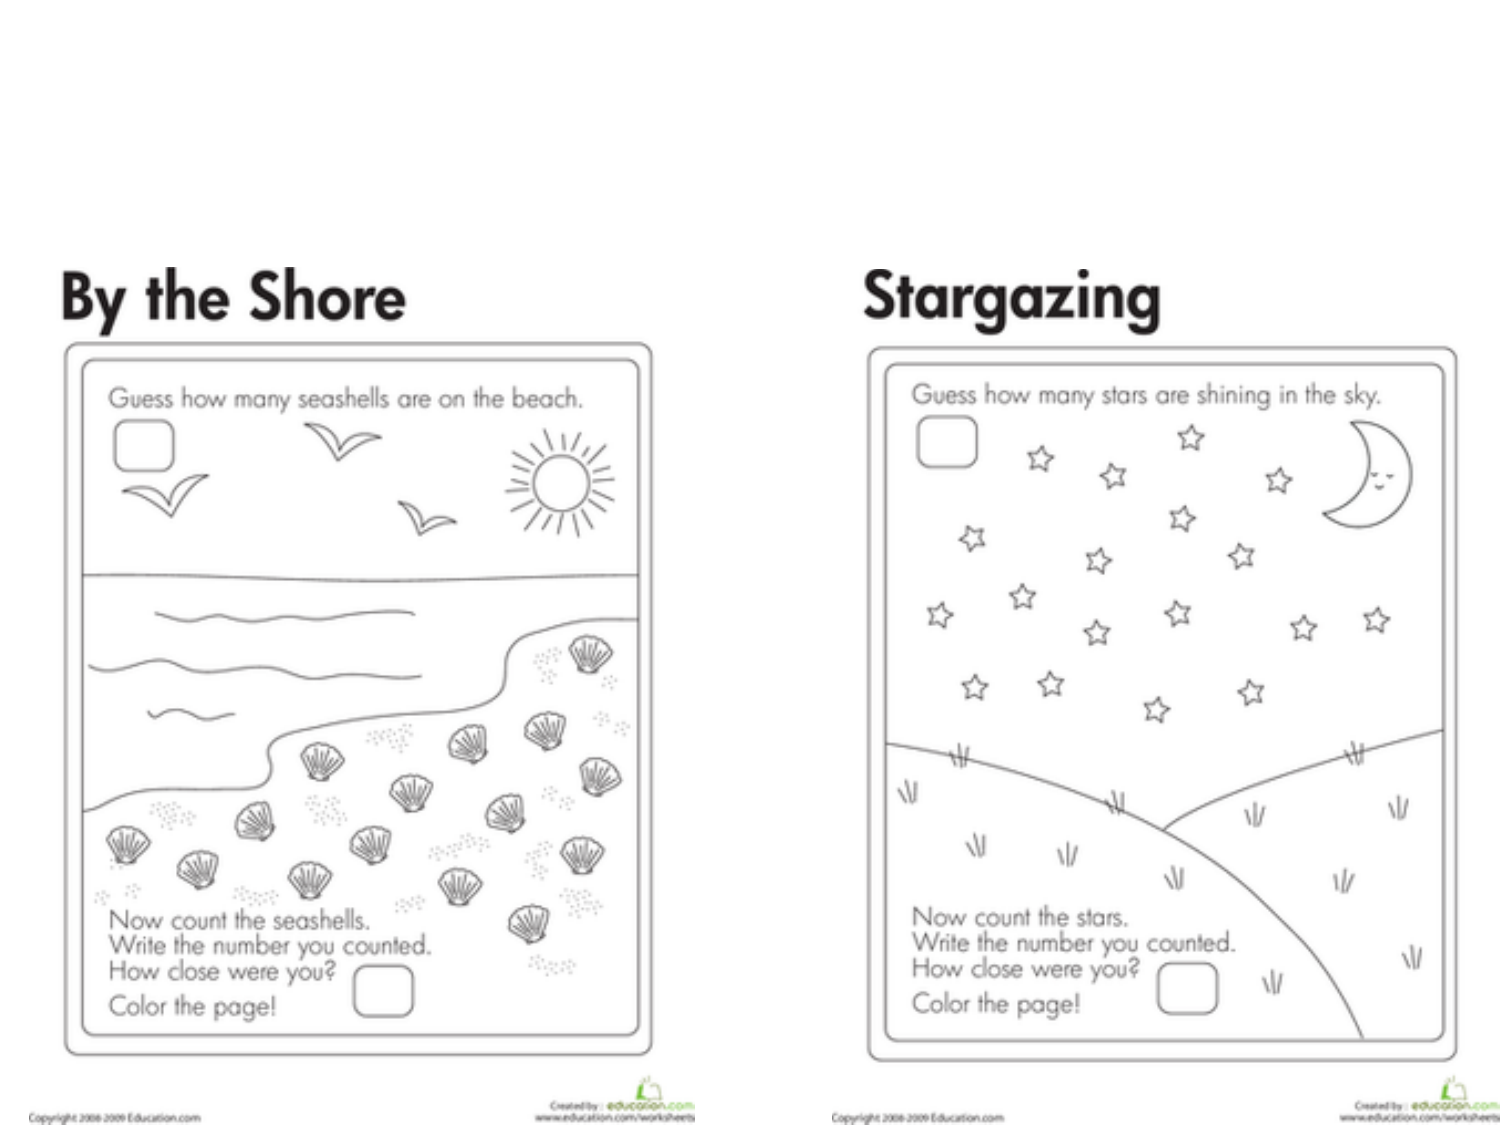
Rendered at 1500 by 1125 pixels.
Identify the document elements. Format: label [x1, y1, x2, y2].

picture [29, 266, 696, 1125]
picture [832, 268, 1500, 1125]
